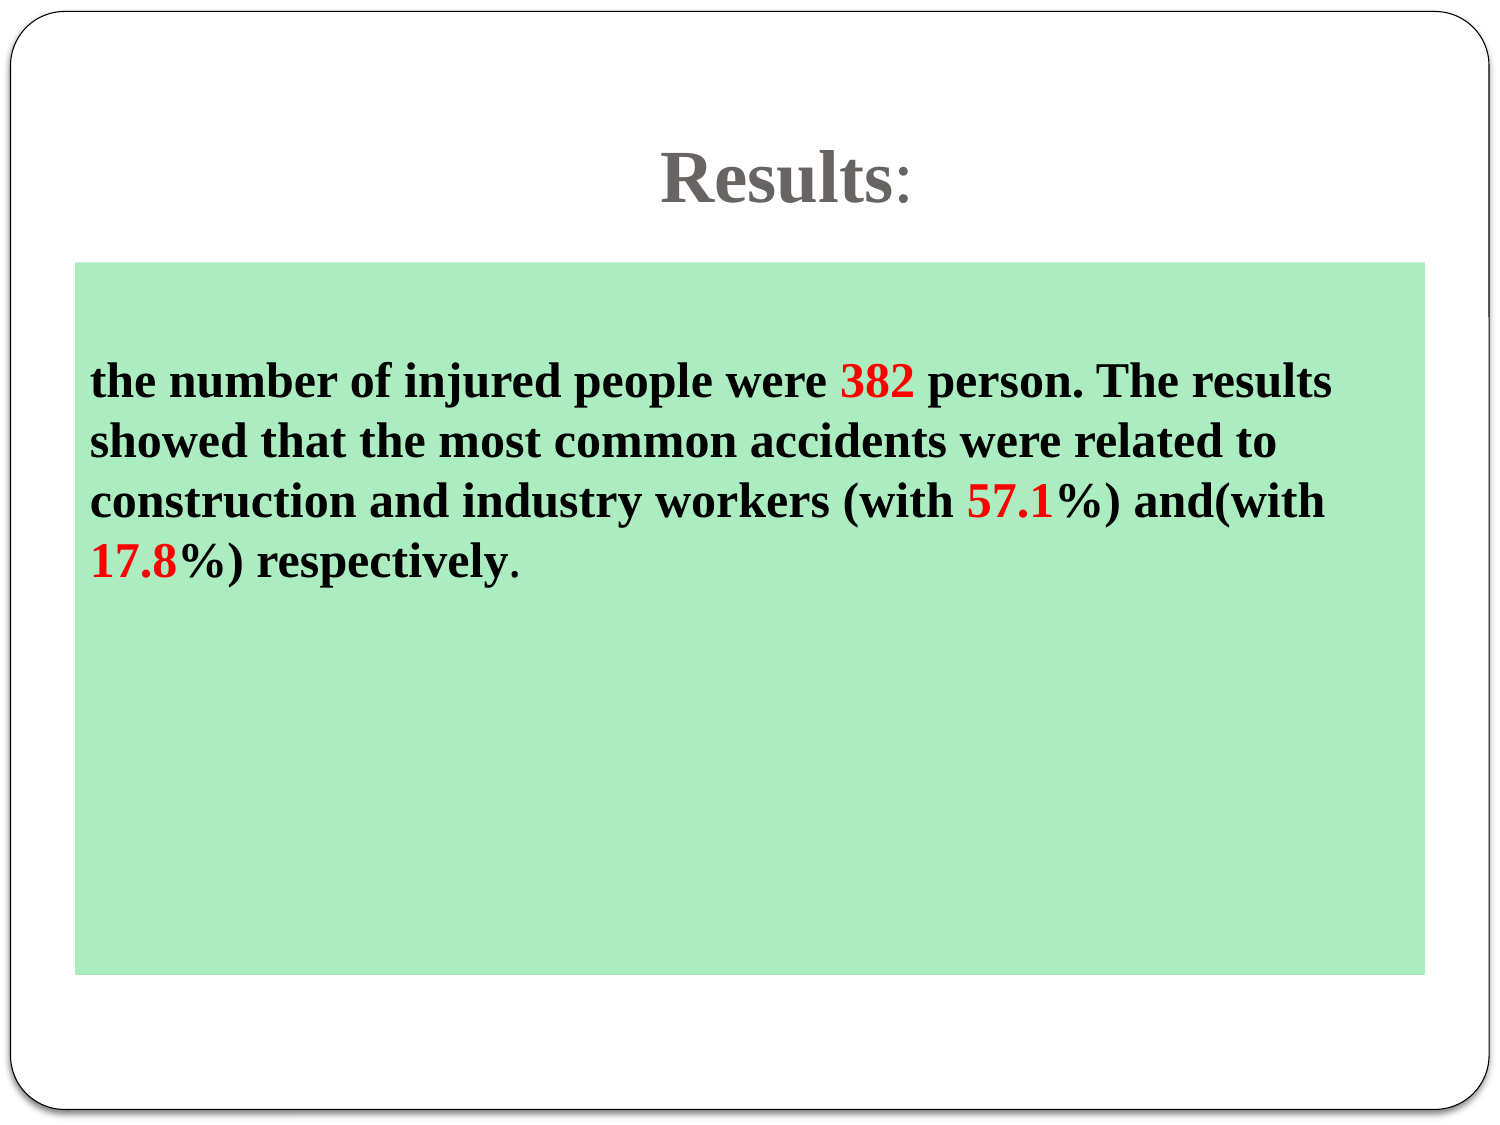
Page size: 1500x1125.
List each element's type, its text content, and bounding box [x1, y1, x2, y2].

list the number of injured people were 382 person. The results showed that the most common accidents were related to construction and industry workers (with 57.1%) and(with 17.8%) respectively. [75, 262, 1425, 975]
title Results: [150, 45, 1425, 233]
